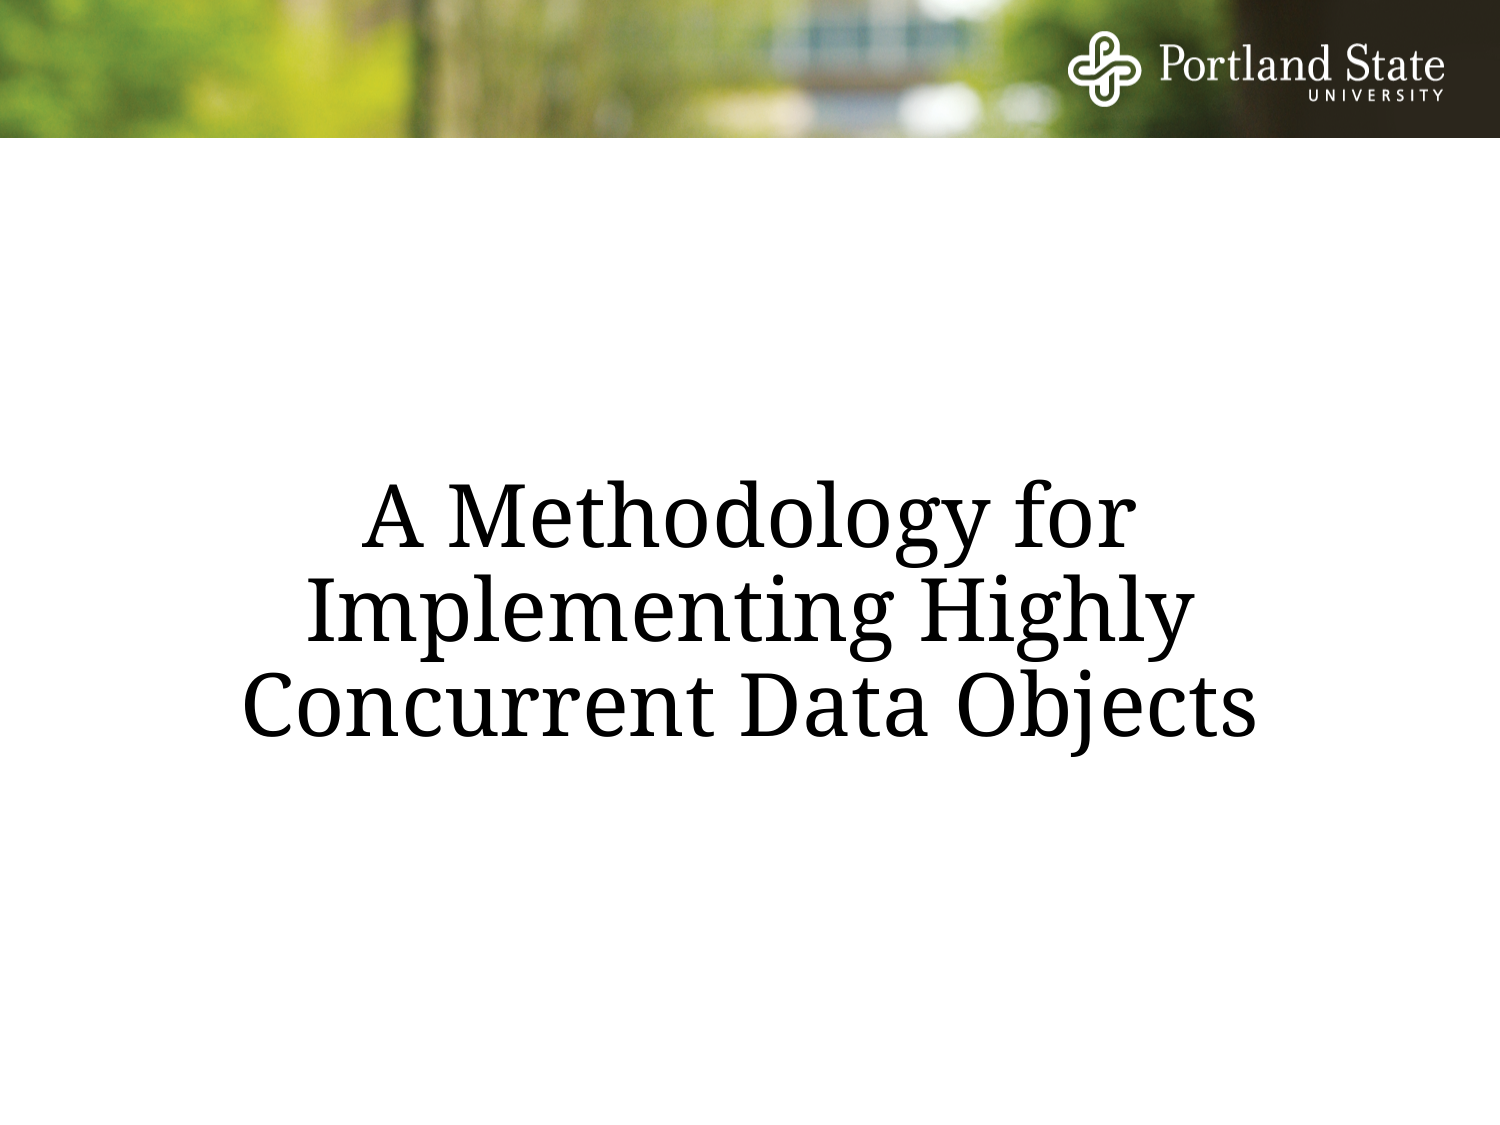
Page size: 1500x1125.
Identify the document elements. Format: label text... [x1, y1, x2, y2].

picture [0, 0, 1500, 138]
title A Methodology for Implementing Highly Concurrent Data Objects [87, 509, 1413, 718]
